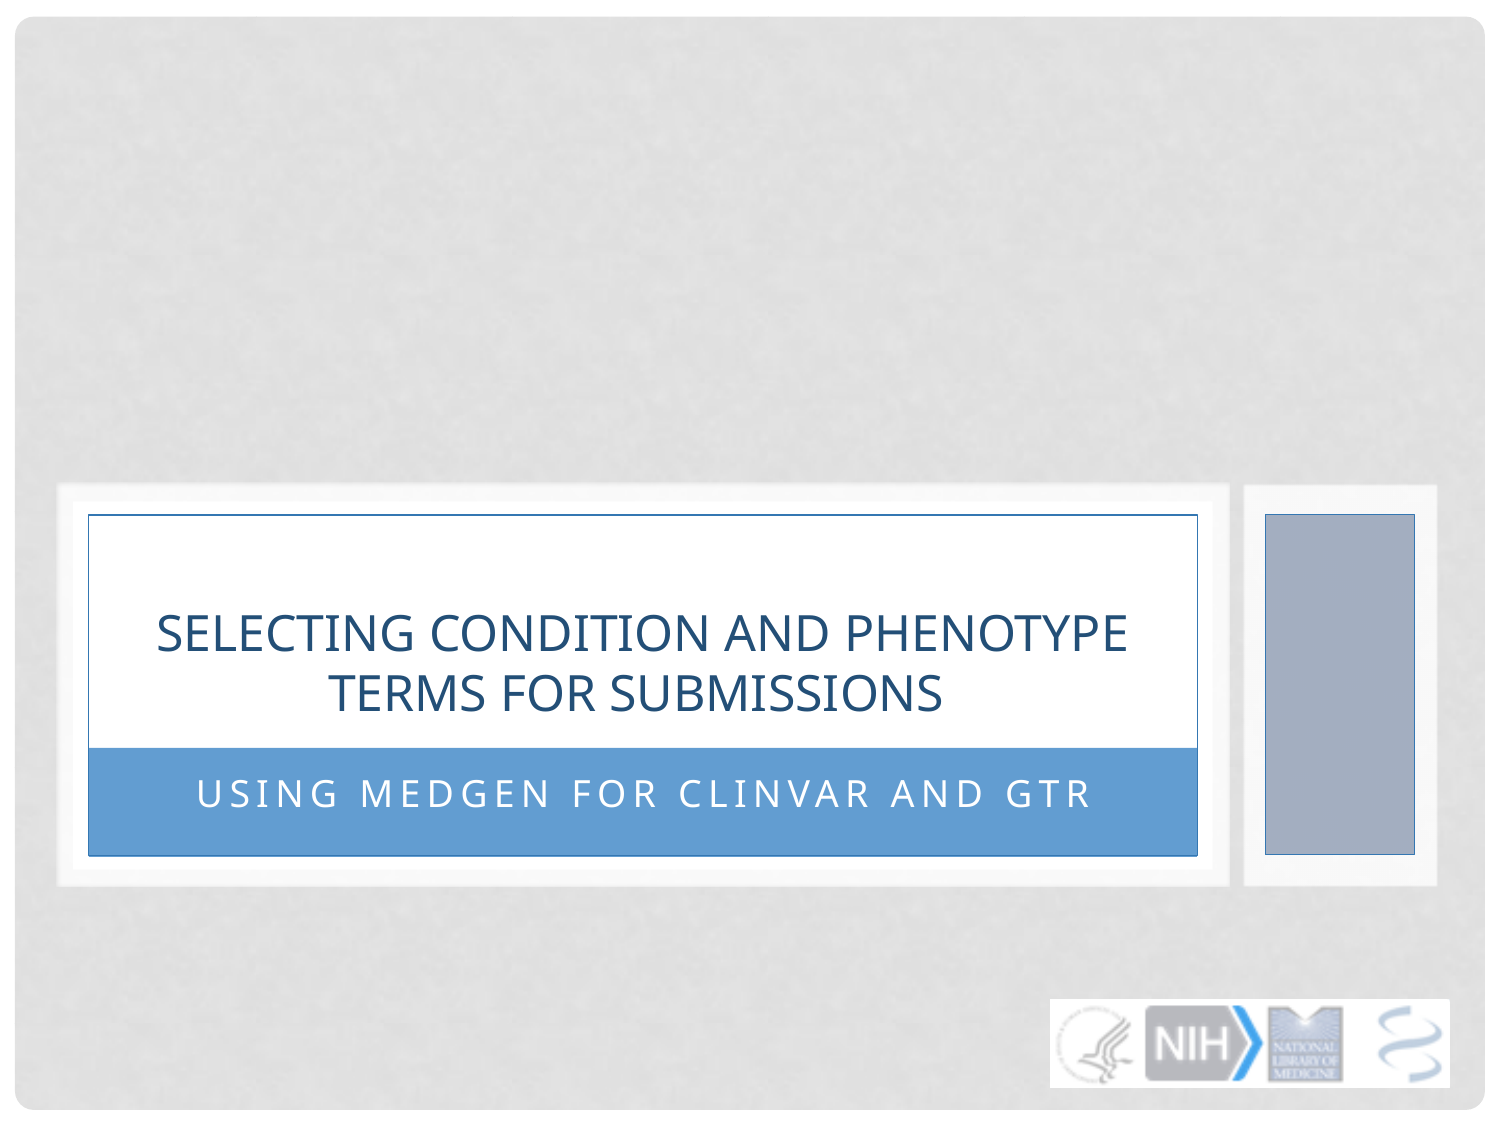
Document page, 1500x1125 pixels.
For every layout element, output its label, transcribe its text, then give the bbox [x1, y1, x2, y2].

title Selecting condition and phenotype terms for submissions [99, 529, 1187, 730]
picture [1049, 999, 1451, 1088]
subtitle Using MEdGen for ClinVar and GTR [105, 762, 1181, 838]
